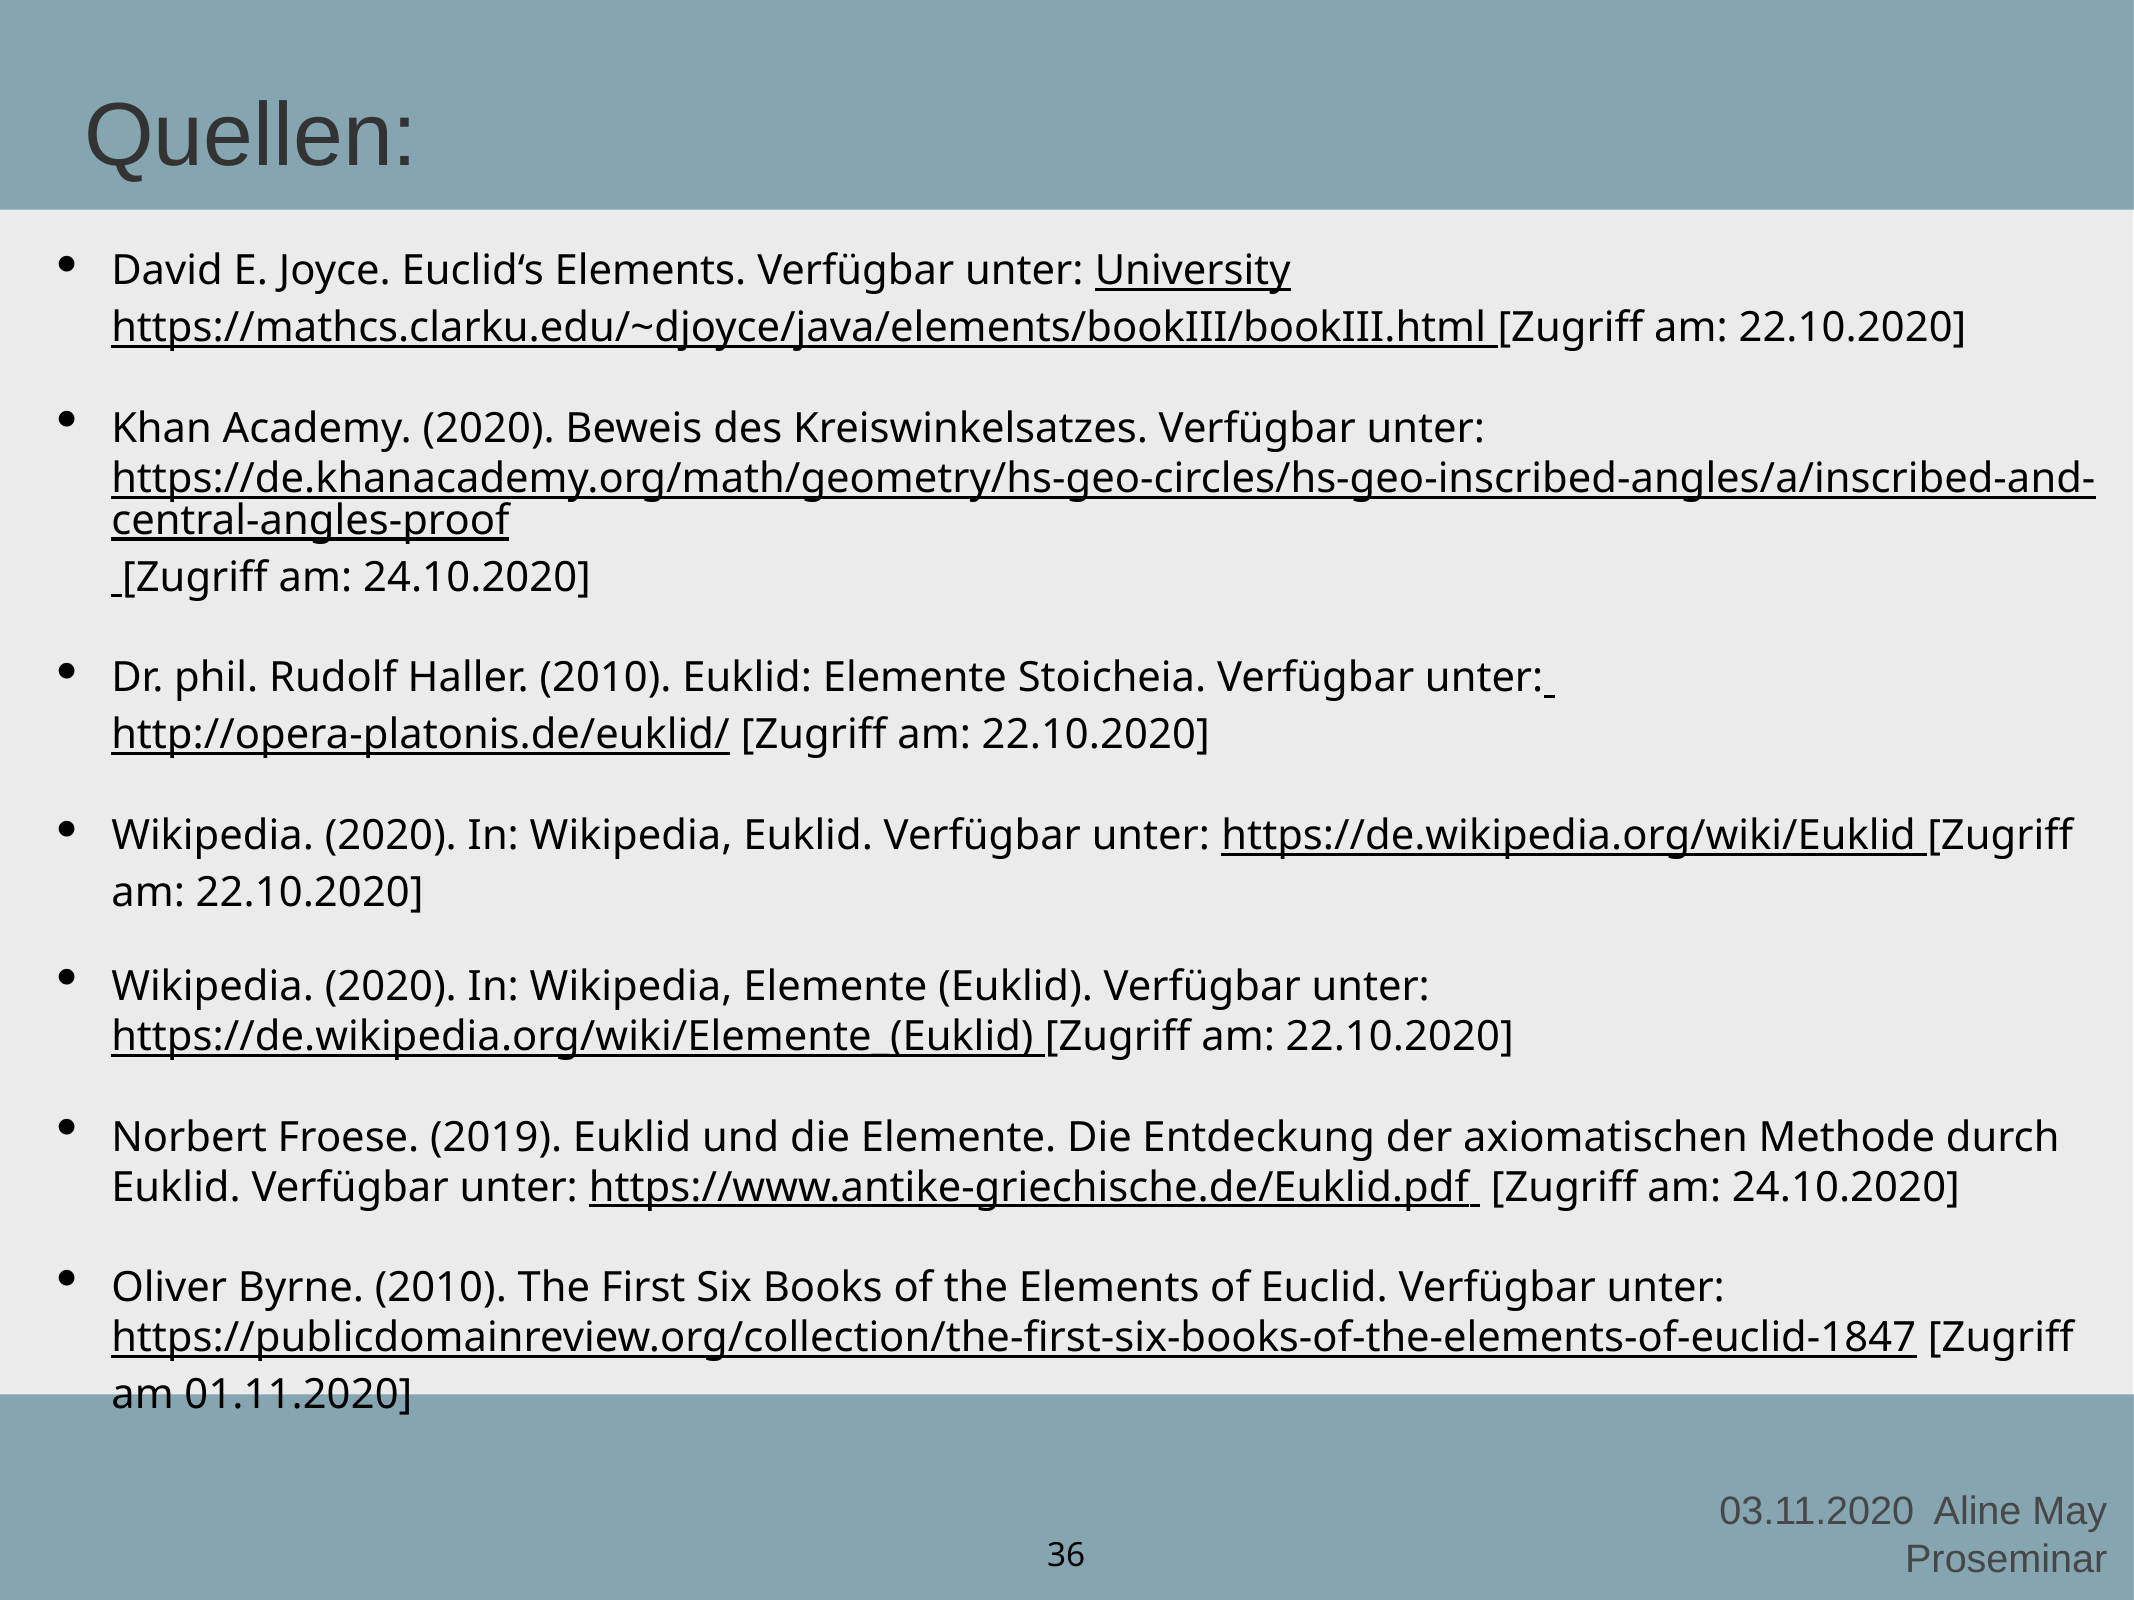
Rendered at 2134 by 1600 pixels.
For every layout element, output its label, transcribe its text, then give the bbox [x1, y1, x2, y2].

slide_number 36 [1037, 1524, 1095, 1579]
text_box David E. Joyce. Euclid‘s Elements. Verfügbar unter: Universityhttps://mathcs.clarku.edu/~djoyce/java/elements/bookIII/bookIII.html [Zugriff am: 22.10.2020] Khan Academy. (2020). Beweis des Kreiswinkelsatzes. Verfügbar unter: https://de.khanacademy.org/math/geometry/hs-geo-circles/hs-geo-inscribed-angles/a/inscribed-and-central-angles-proof [Zugriff am: 24.10.2020] Dr. phil. Rudolf Haller. (2010). Euklid: Elemente Stoicheia. Verfügbar unter: http://opera-platonis.de/euklid/ [Zugriff am: 22.10.2020] Wikipedia. (2020). In: Wikipedia, Euklid. Verfügbar unter: https://de.wikipedia.org/wiki/Euklid [Zugriff am: 22.10.2020] Wikipedia. (2020). In: Wikipedia, Elemente (Euklid). Verfügbar unter: https://de.wikipedia.org/wiki/Elemente_(Euklid) [Zugriff am: 22.10.2020] Norbert Froese. (2019). Euklid und die Elemente. Die Entdeckung der axiomatischen Methode durch Euklid. Verfügbar unter: https://www.antike-griechische.de/Euklid.pdf [Zugriff am: 24.10.2020] Oliver Byrne. (2010). The First Six Books of the Elements of Euclid. Verfügbar unter: https://publicdomainreview.org/collection/the-first-six-books-of-the-elements-of-euclid-1847 [Zugriff am 01.11.2020] [48, 234, 2110, 1384]
title Quellen: [75, 42, 2058, 192]
